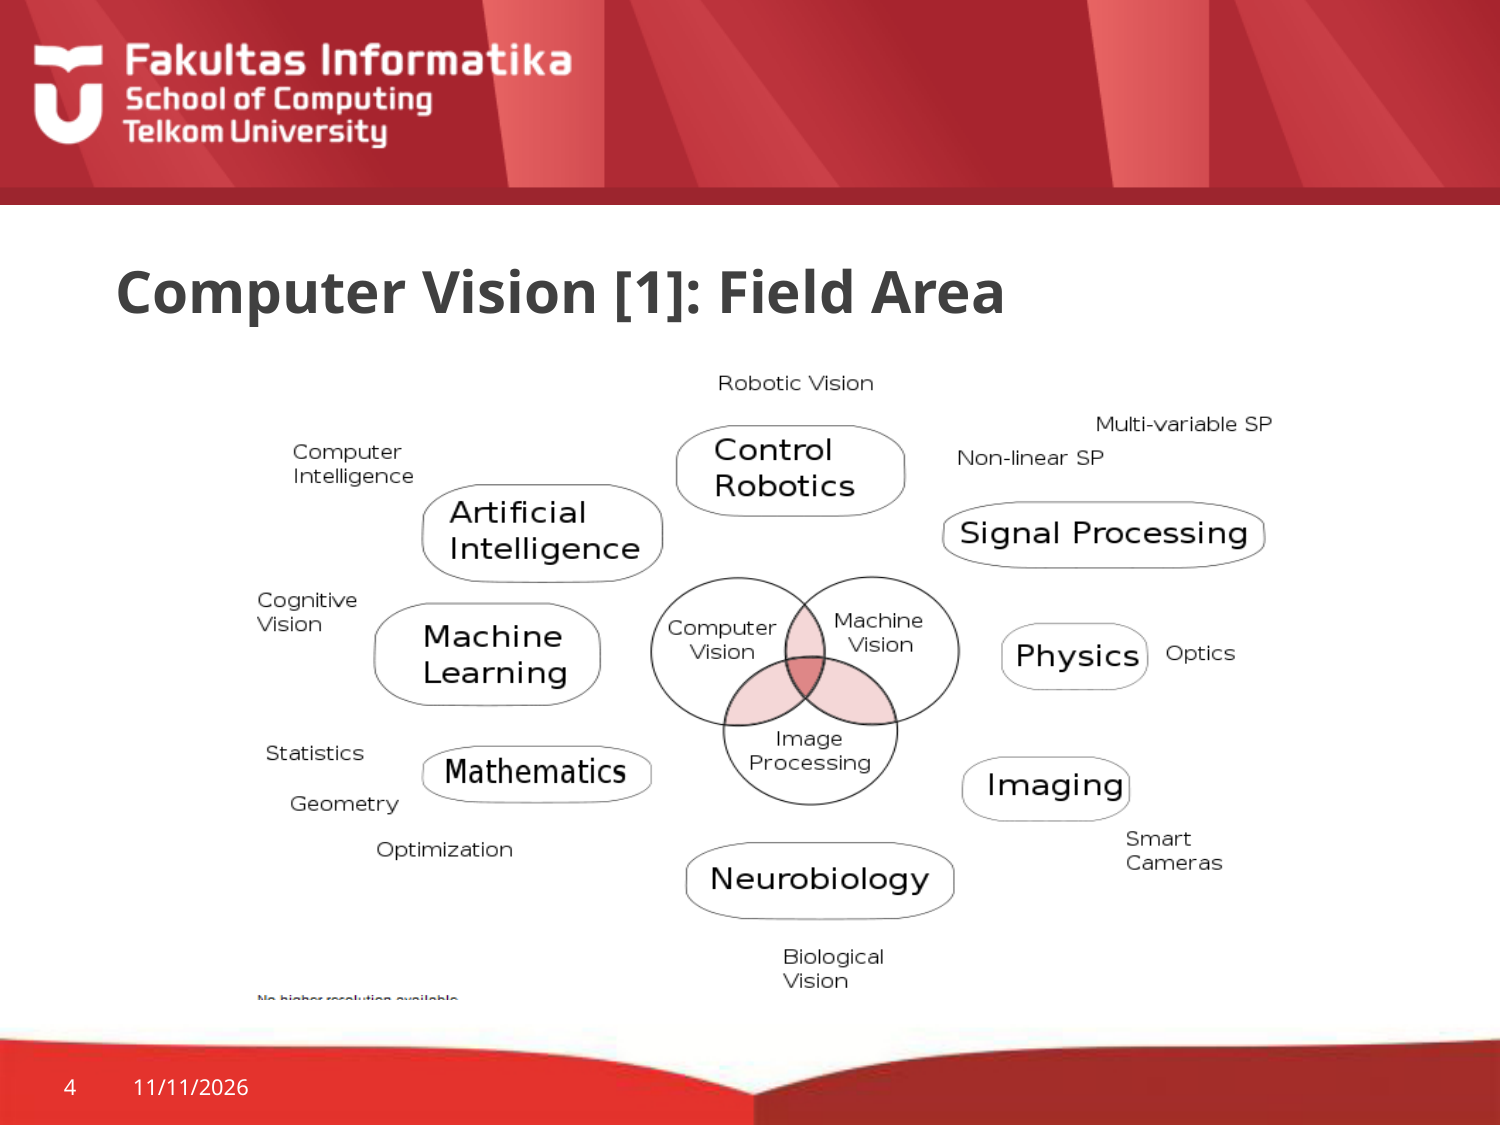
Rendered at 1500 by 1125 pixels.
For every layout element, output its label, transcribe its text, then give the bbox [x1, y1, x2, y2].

title Computer Vision [1]: Field Area [100, 209, 1438, 372]
picture [0, 1024, 1500, 1125]
slide_number 4 [63, 1058, 123, 1119]
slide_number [132, 1058, 403, 1119]
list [256, 371, 1283, 1001]
picture [0, 0, 1500, 205]
